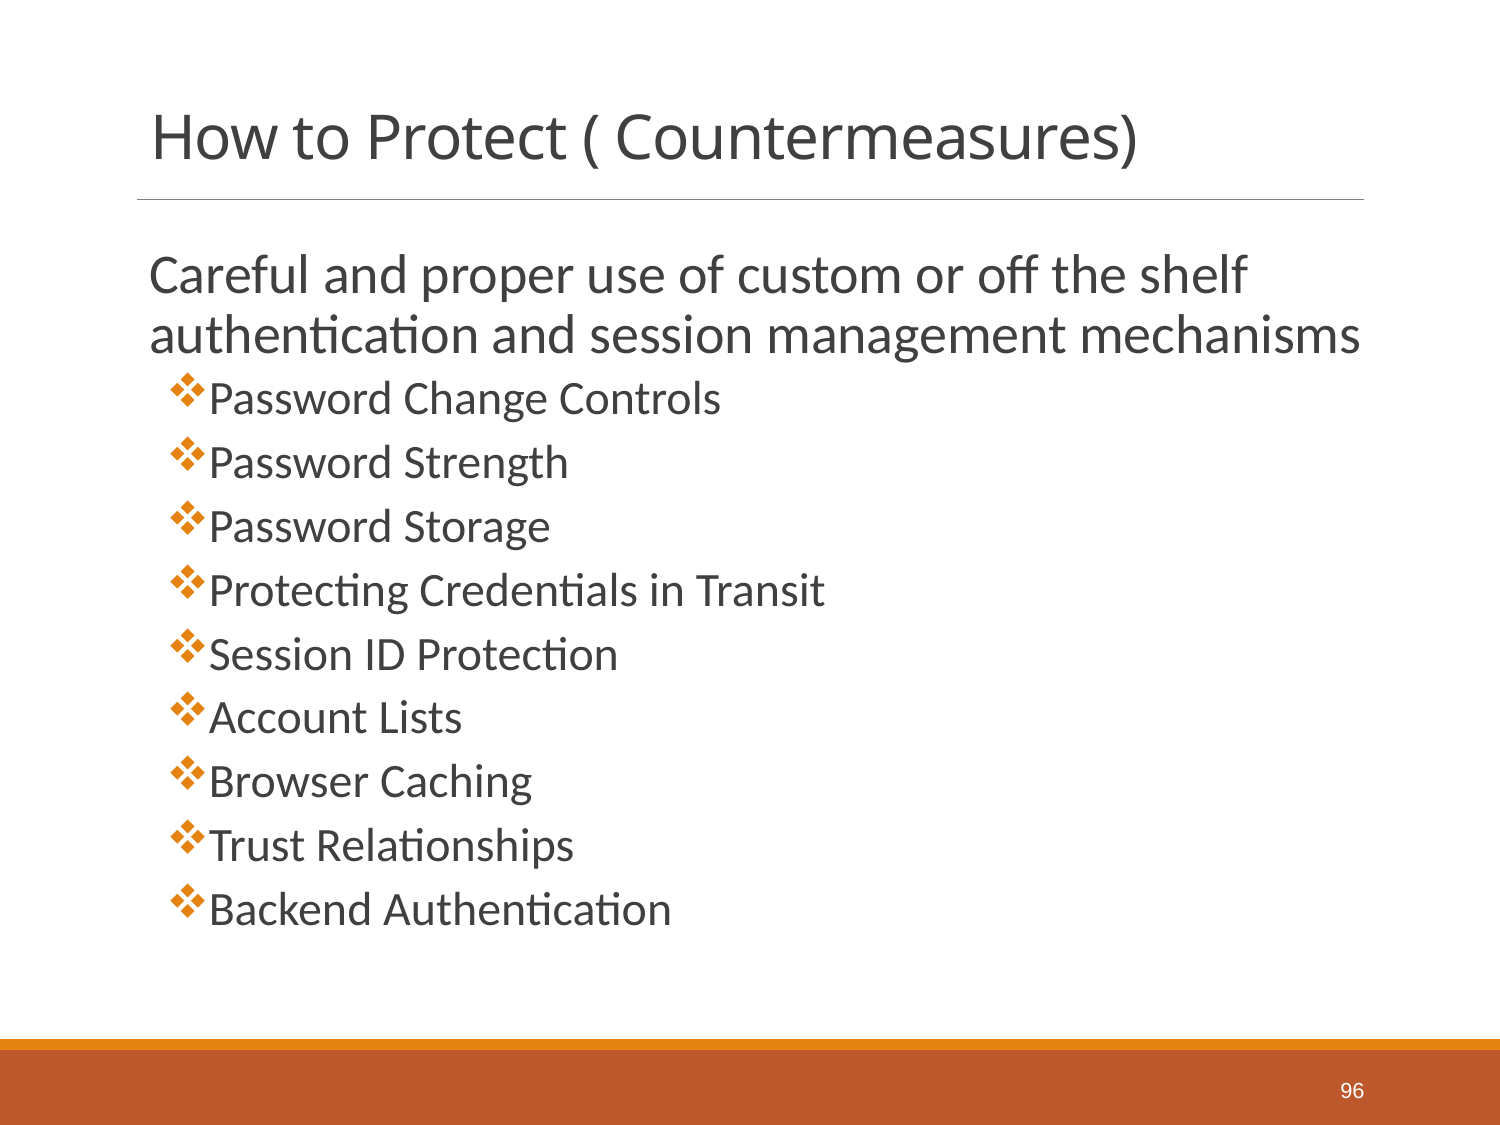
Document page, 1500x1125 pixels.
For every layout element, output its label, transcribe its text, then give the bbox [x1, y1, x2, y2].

title How to Protect ( Countermeasures) [135, 99, 1500, 180]
slide_number 96 [1217, 1059, 1380, 1120]
list Careful and proper use of custom or off the shelf authentication and session management mechanisms Password Change Controls Password Strength Password Storage Protecting Credentials in Transit Session ID Protection Account Lists Browser Caching Trust Relationships Backend Authentication [135, 237, 1373, 988]
